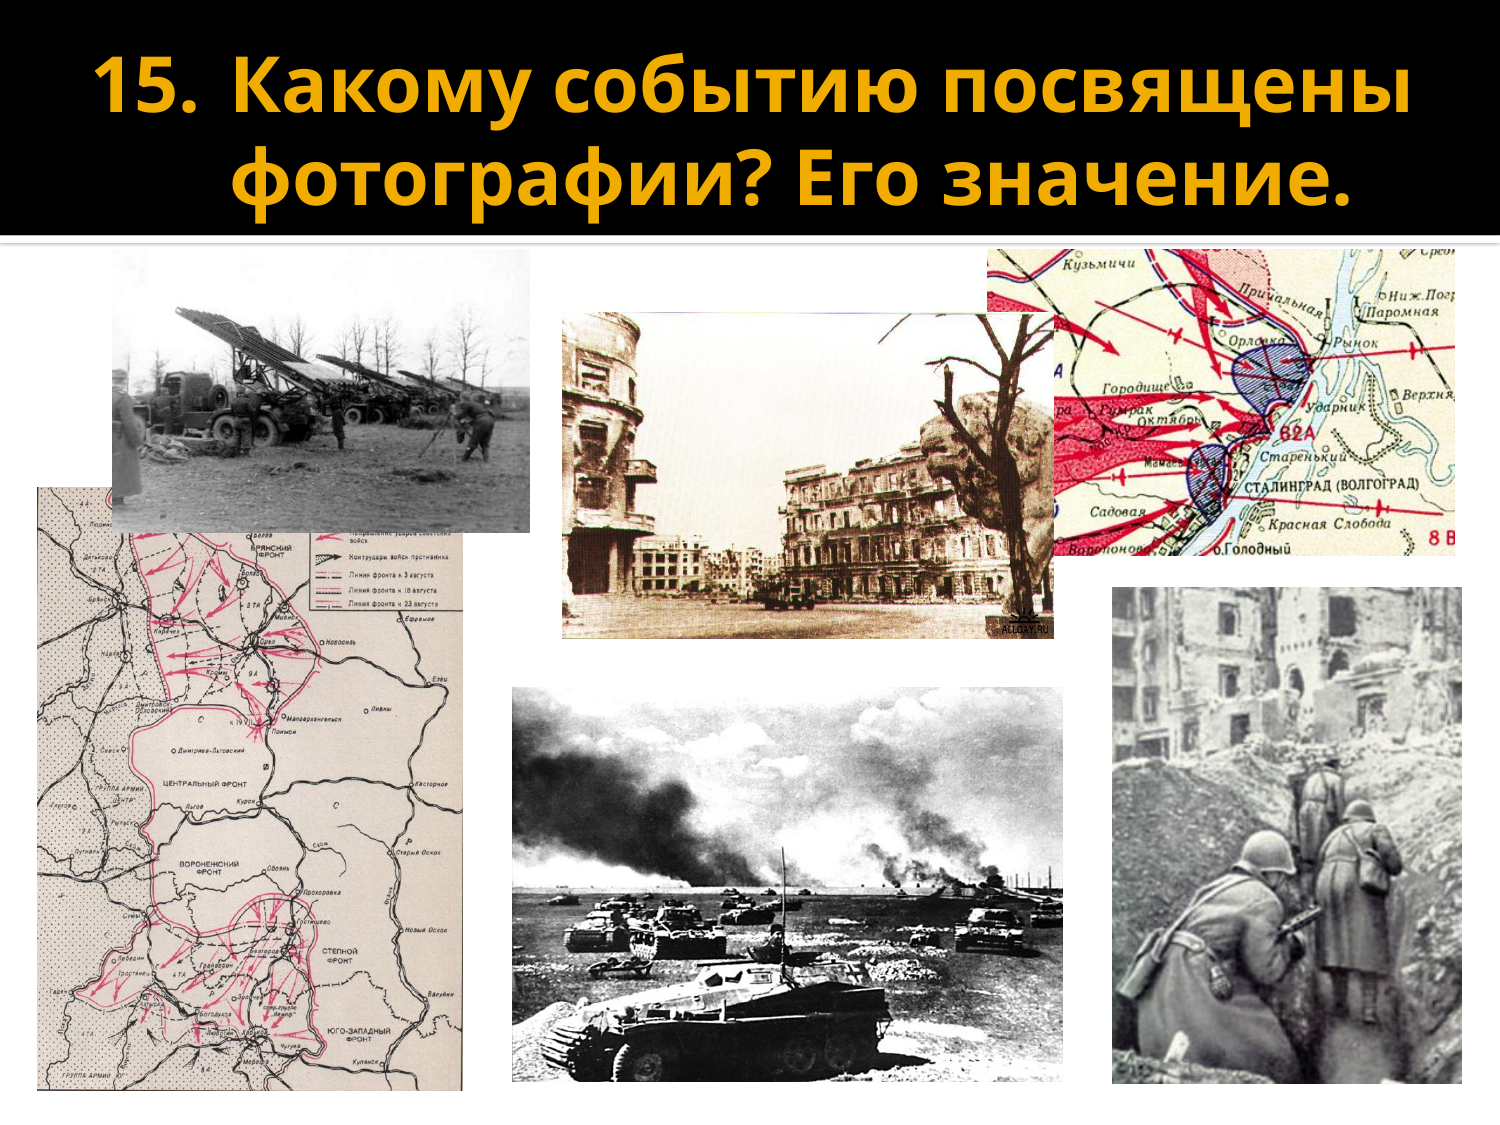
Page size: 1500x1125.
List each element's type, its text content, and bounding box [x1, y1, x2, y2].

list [987, 249, 1455, 556]
title 15. Какому событию посвящены фотографии? Его значение. [75, 25, 1425, 231]
picture [562, 312, 1054, 639]
picture [37, 249, 530, 1091]
picture [1112, 587, 1462, 1084]
picture [512, 687, 1063, 1082]
